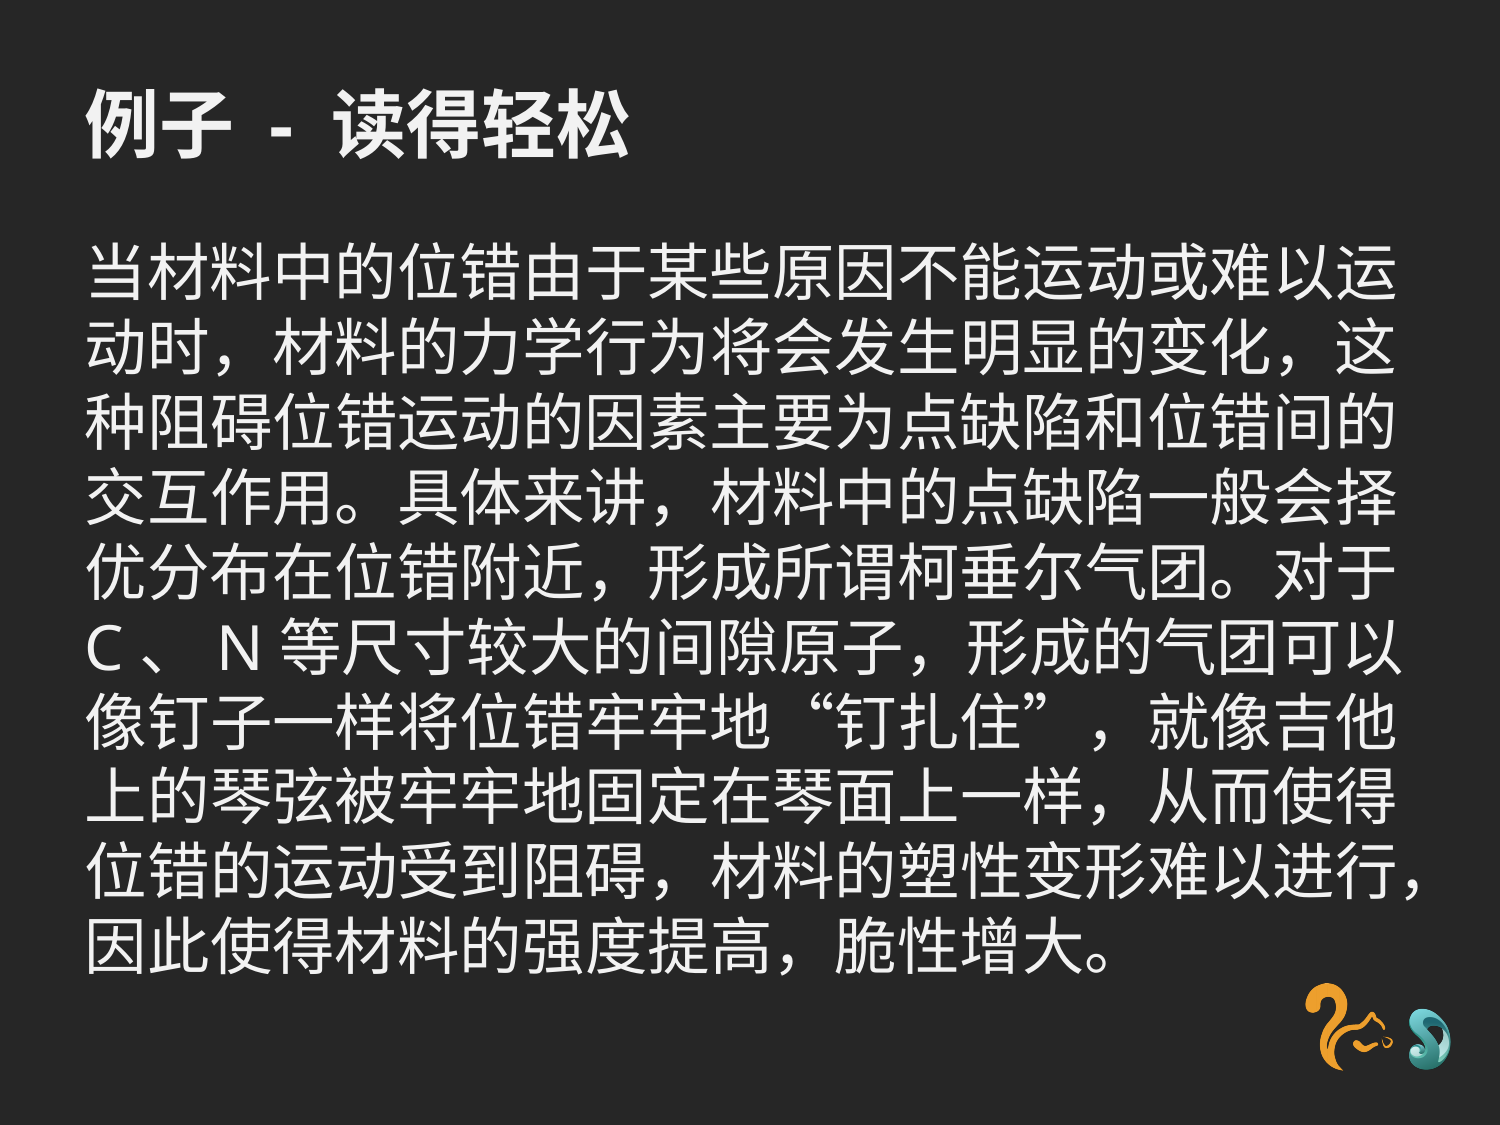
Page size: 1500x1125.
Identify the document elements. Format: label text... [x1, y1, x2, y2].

picture [1305, 1013, 1395, 1072]
picture [1407, 1007, 1452, 1072]
title 例子 - 读得轻松 [69, 59, 1429, 196]
list 当材料中的位错由于某些原因不能运动或难以运动时，材料的力学行为将会发生明显的变化，这种阻碍位错运动的因素主要为点缺陷和位错间的交互作用。具体来讲，材料中的点缺陷一般会择优分布在位错附近，形成所谓柯垂尔气团。对于C、N等尺寸较大的间隙原子，形成的气团可以像钉子一样将位错牢牢地“钉扎住”，就像吉他上的琴弦被牢牢地固定在琴面上一样，从而使得位错的运动受到阻碍，材料的塑性变形难以进行，因此使得材料的强度提高，脆性增大。 [69, 225, 1429, 1013]
